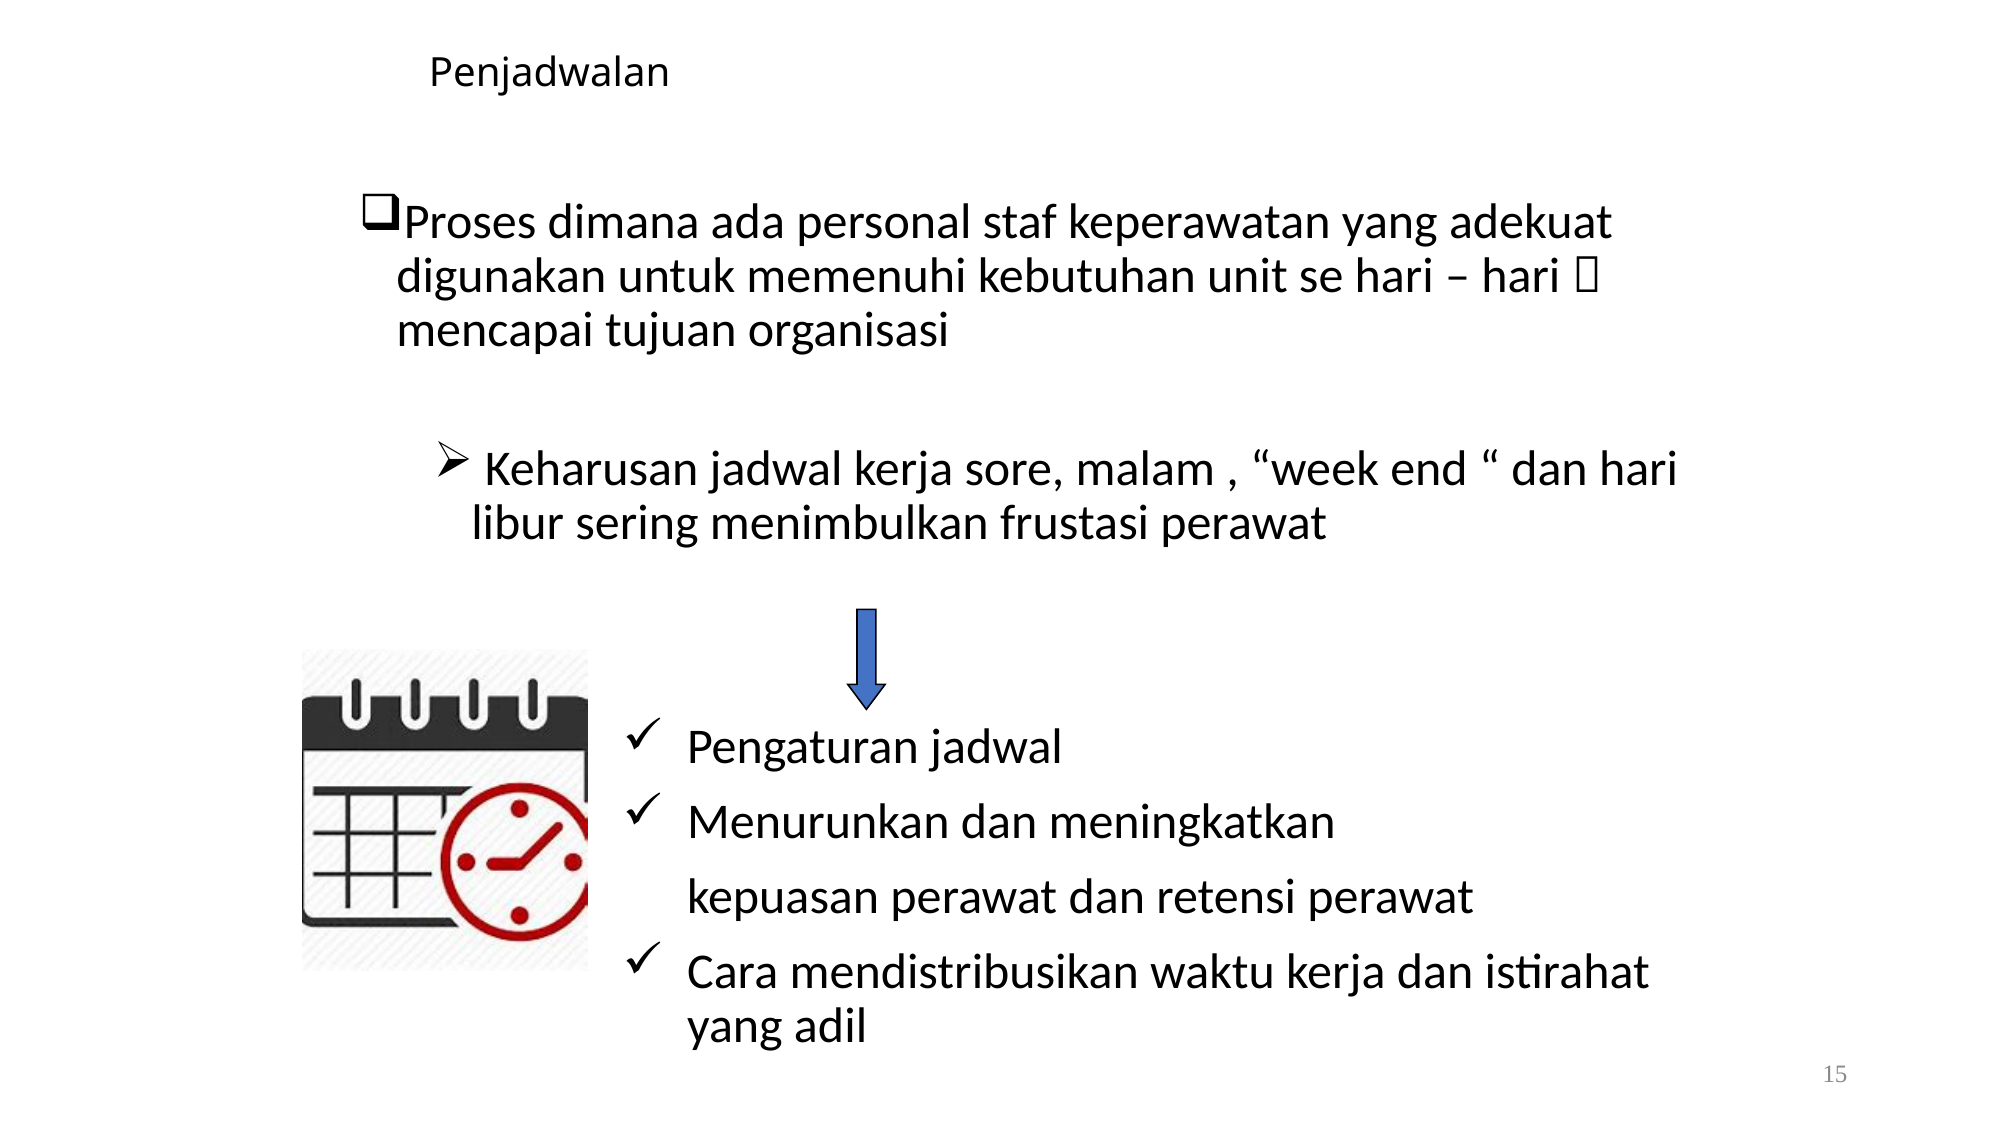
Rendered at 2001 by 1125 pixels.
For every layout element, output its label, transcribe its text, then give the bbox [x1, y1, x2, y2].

text_box [847, 609, 886, 710]
slide_number 15 [1412, 1042, 1863, 1103]
picture [301, 649, 588, 971]
list Proses dimana ada personal staf keperawatan yang adekuat digunakan untuk memenuhi kebutuhan unit se hari – hari  mencapai tujuan organisasi Keharusan jadwal kerja sore, malam , “week end “ dan hari libur sering menimbulkan frustasi perawat Pengaturan jadwal Menurunkan dan meningkatkan kepuasan perawat dan retensi perawat Cara mendistribusikan waktu kerja dan istirahat yang adil [343, 187, 1701, 1125]
title Penjadwalan [414, 0, 1689, 153]
